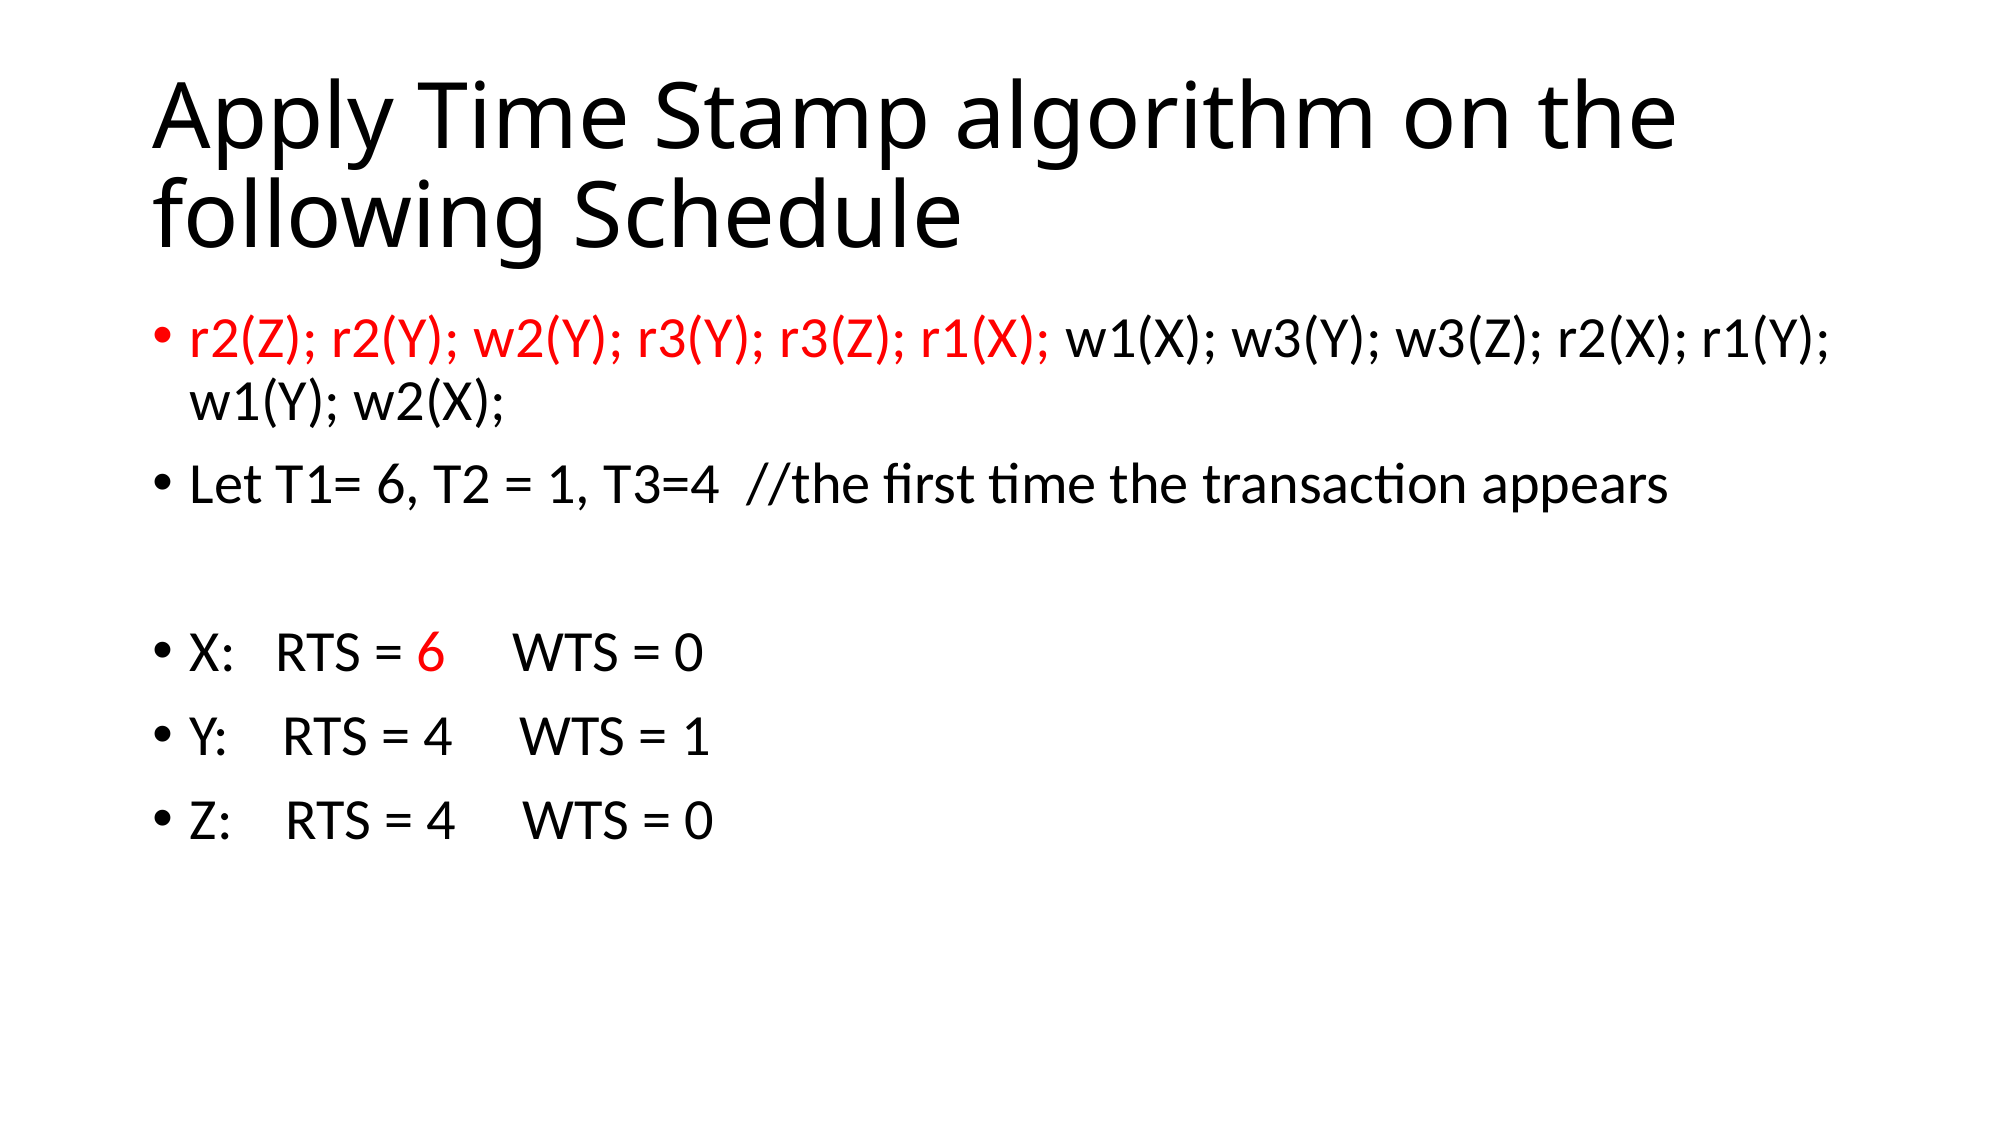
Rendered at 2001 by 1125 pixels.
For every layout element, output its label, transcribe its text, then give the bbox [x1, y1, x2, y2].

list r2(Z); r2(Y); w2(Y); r3(Y); r3(Z); r1(X); w1(X); w3(Y); w3(Z); r2(X); r1(Y); w1(Y); w2(X); Let T1= 6, T2 = 1, T3=4 //the first time the transaction appears X: RTS = 6 WTS = 0 Y: RTS = 4 WTS = 1 Z: RTS = 4 WTS = 0 [137, 299, 1863, 1014]
title Apply Time Stamp algorithm on the following Schedule [137, 59, 1863, 278]
